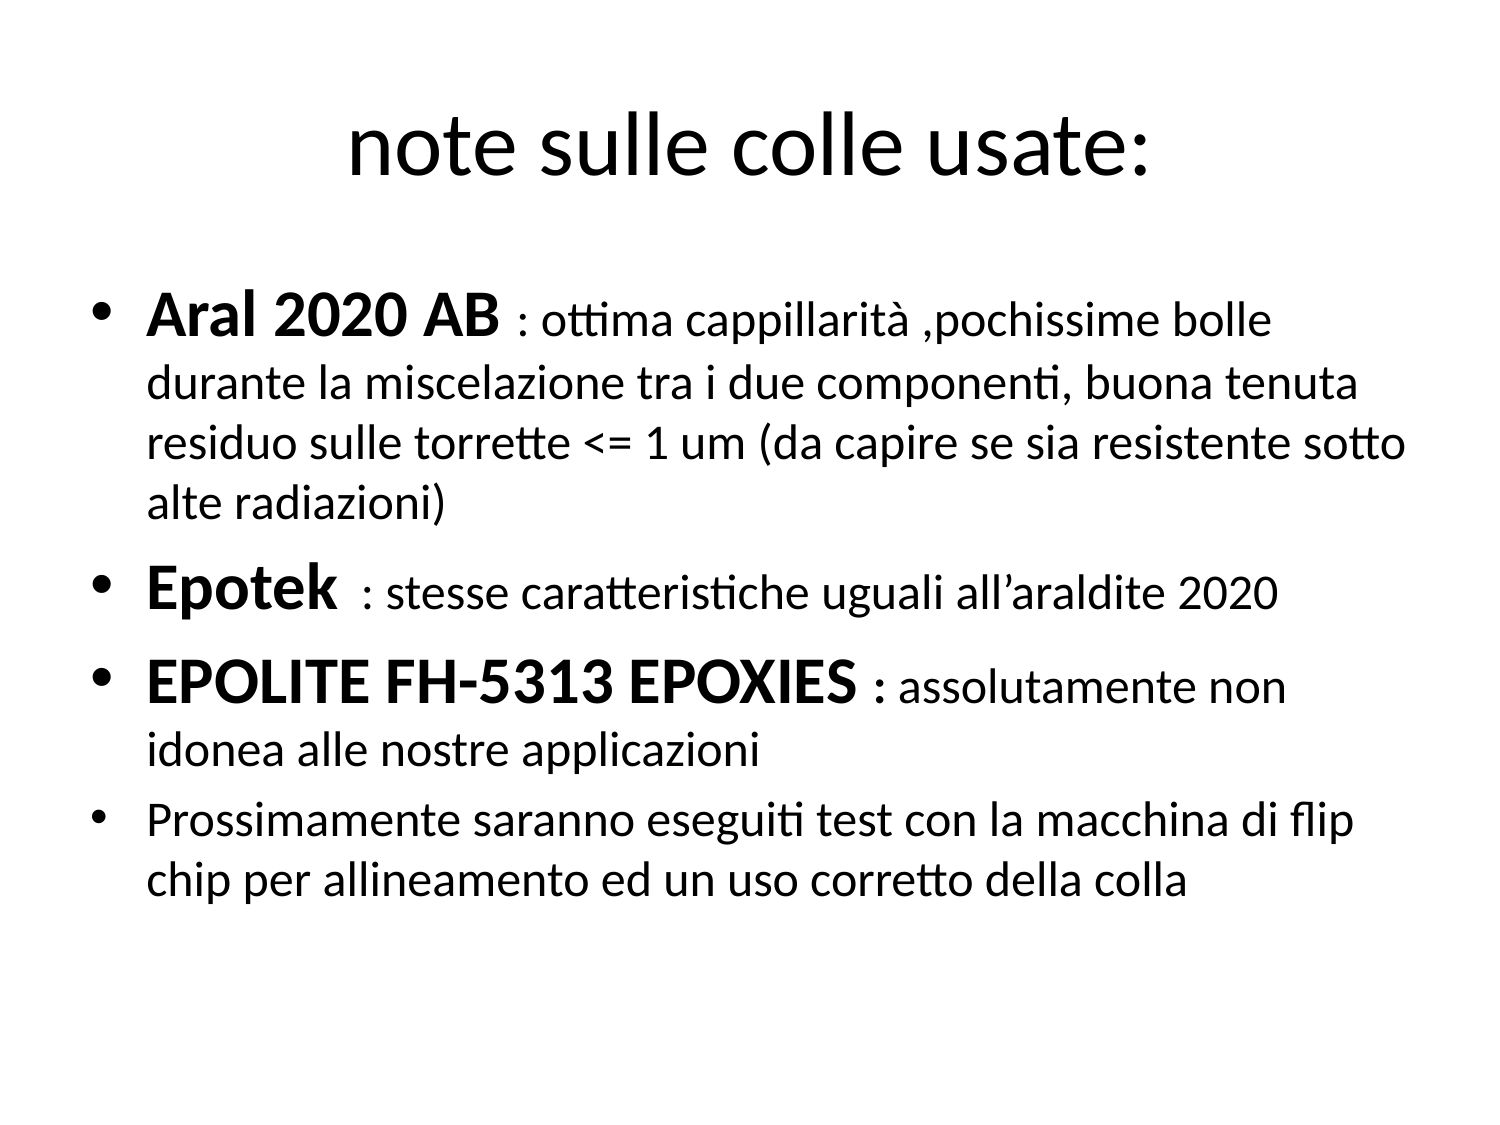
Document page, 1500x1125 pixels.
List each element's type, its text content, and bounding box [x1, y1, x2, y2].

title note sulle colle usate: [75, 45, 1425, 233]
list Aral 2020 AB : ottima cappillarità ,pochissime bolle durante la miscelazione tra i due componenti, buona tenuta residuo sulle torrette <= 1 um (da capire se sia resistente sotto alte radiazioni) Epotek : stesse caratteristiche uguali all’araldite 2020 EPOLITE FH-5313 EPOXIES : assolutamente non idonea alle nostre applicazioni Prossimamente saranno eseguiti test con la macchina di flip chip per allineamento ed un uso corretto della colla [75, 262, 1425, 1005]
